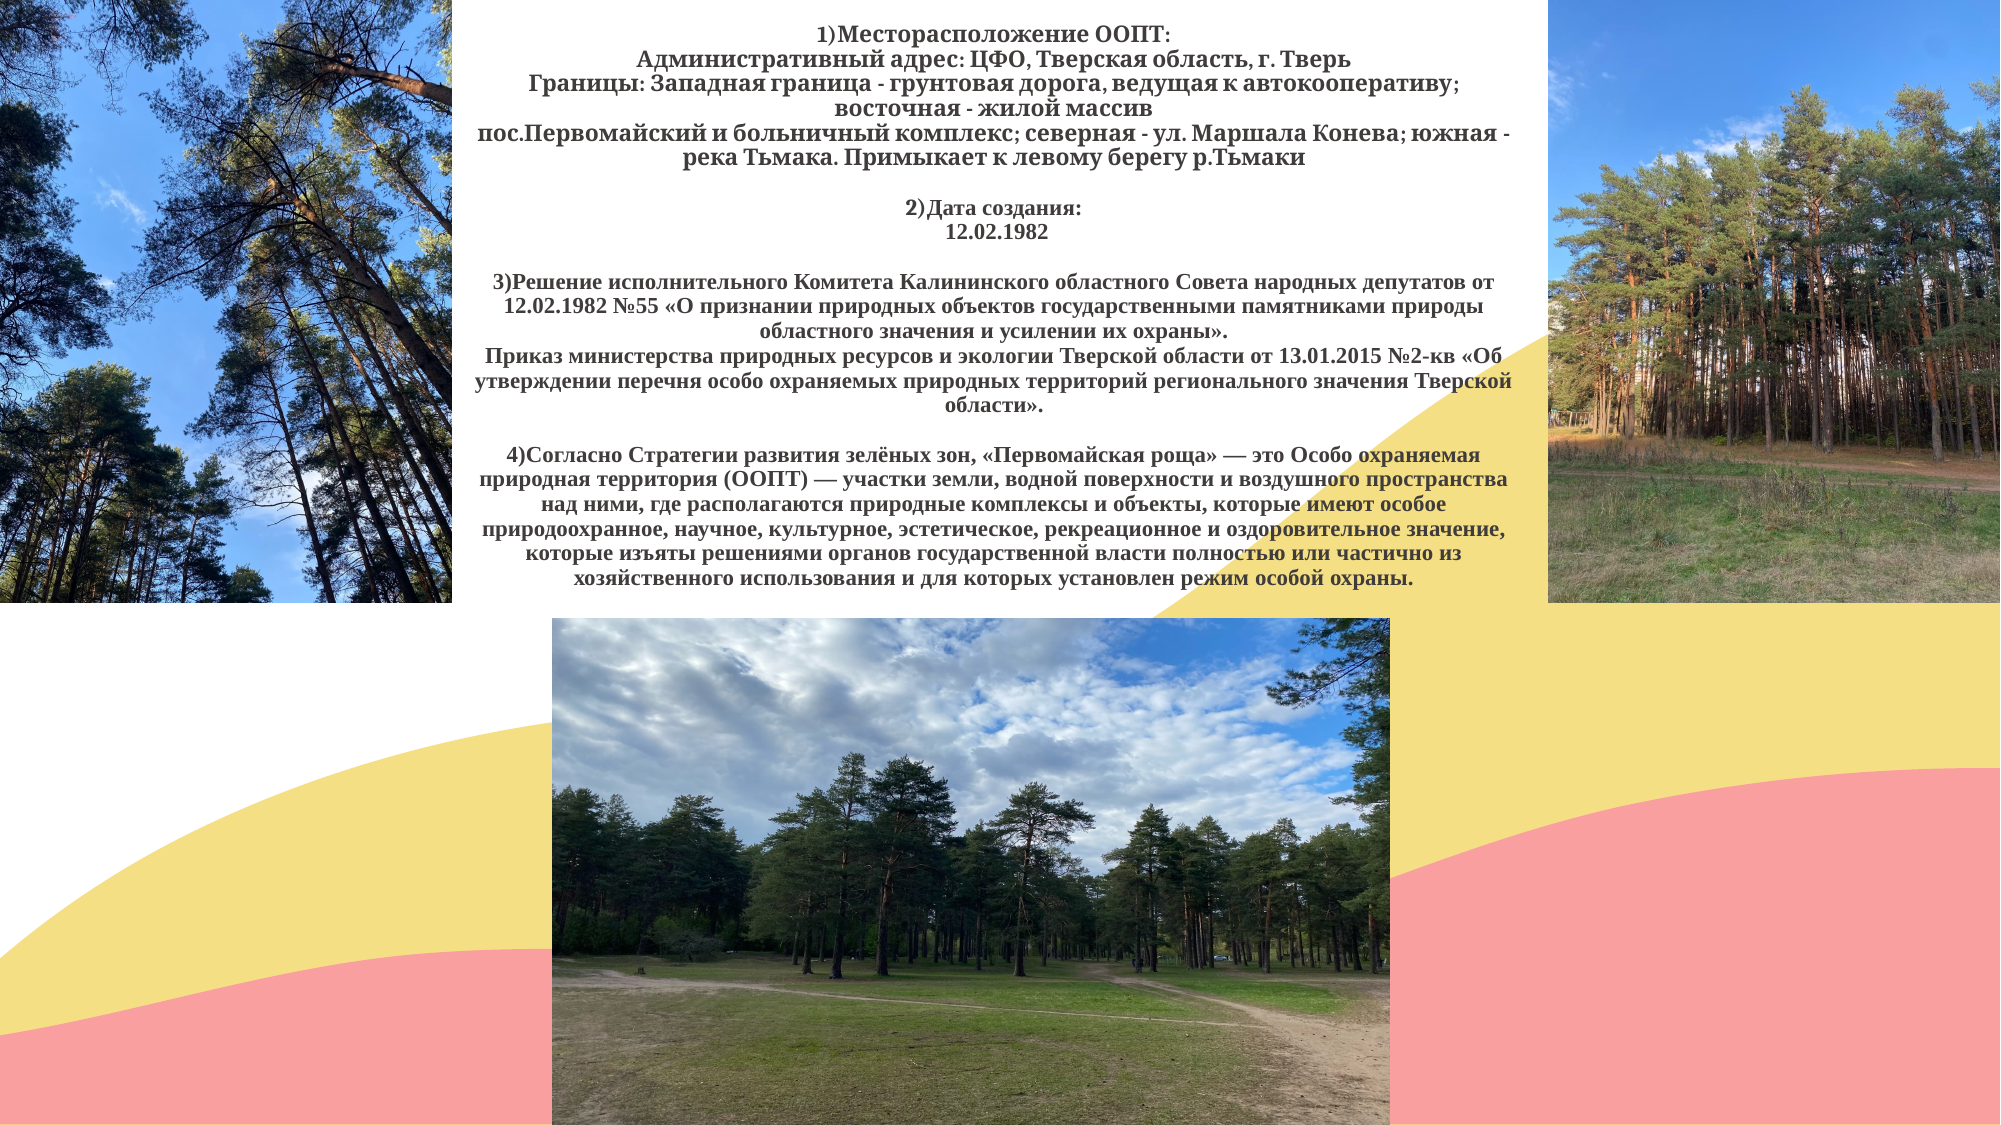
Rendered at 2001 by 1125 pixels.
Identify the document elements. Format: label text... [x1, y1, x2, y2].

picture [1548, 0, 2000, 603]
picture [552, 618, 1390, 1125]
picture [0, 0, 452, 603]
title 1)Месторасположение ООПТ: Административный адрес: ЦФО, Тверская область, г. Тверь Границы: Западная граница - грунтовая дорога, ведущая к автокооперативу; восточная - жилой массив пос.Первомайский и больничный комплекс; северная - ул. Маршала Конева; южная - река Тьмака. Примыкает к левому берегу р.Тьмаки 2)Дата создания: 12.02.1982 3)Решение исполнительного Комитета Калининского областного Совета народных депутатов от 12.02.1982 №55 «О признании природных объектов государственными памятниками природы областного значения и усилении их охраны». Приказ министерства природных ресурсов и экологии Тверской области от 13.01.2015 №2-кв «Об утверждении перечня особо охраняемых природных территорий регионального значения Тверской области». 4)Согласно Стратегии развития зелёных зон, «Первомайская роща» — это Особо охраняемая природная территория (ООПТ) — участки земли, водной поверхности и воздушного пространства над ними, где располагаются природные комплексы и объекты, которые имеют особое природоохранное, научное, культурное, эстетическое, рекреационное и оздоровительное значение, которые изъяты решениями органов государственной власти полностью или частично из хозяйственного использования и для которых установлен режим особой охраны. [452, 163, 1537, 563]
